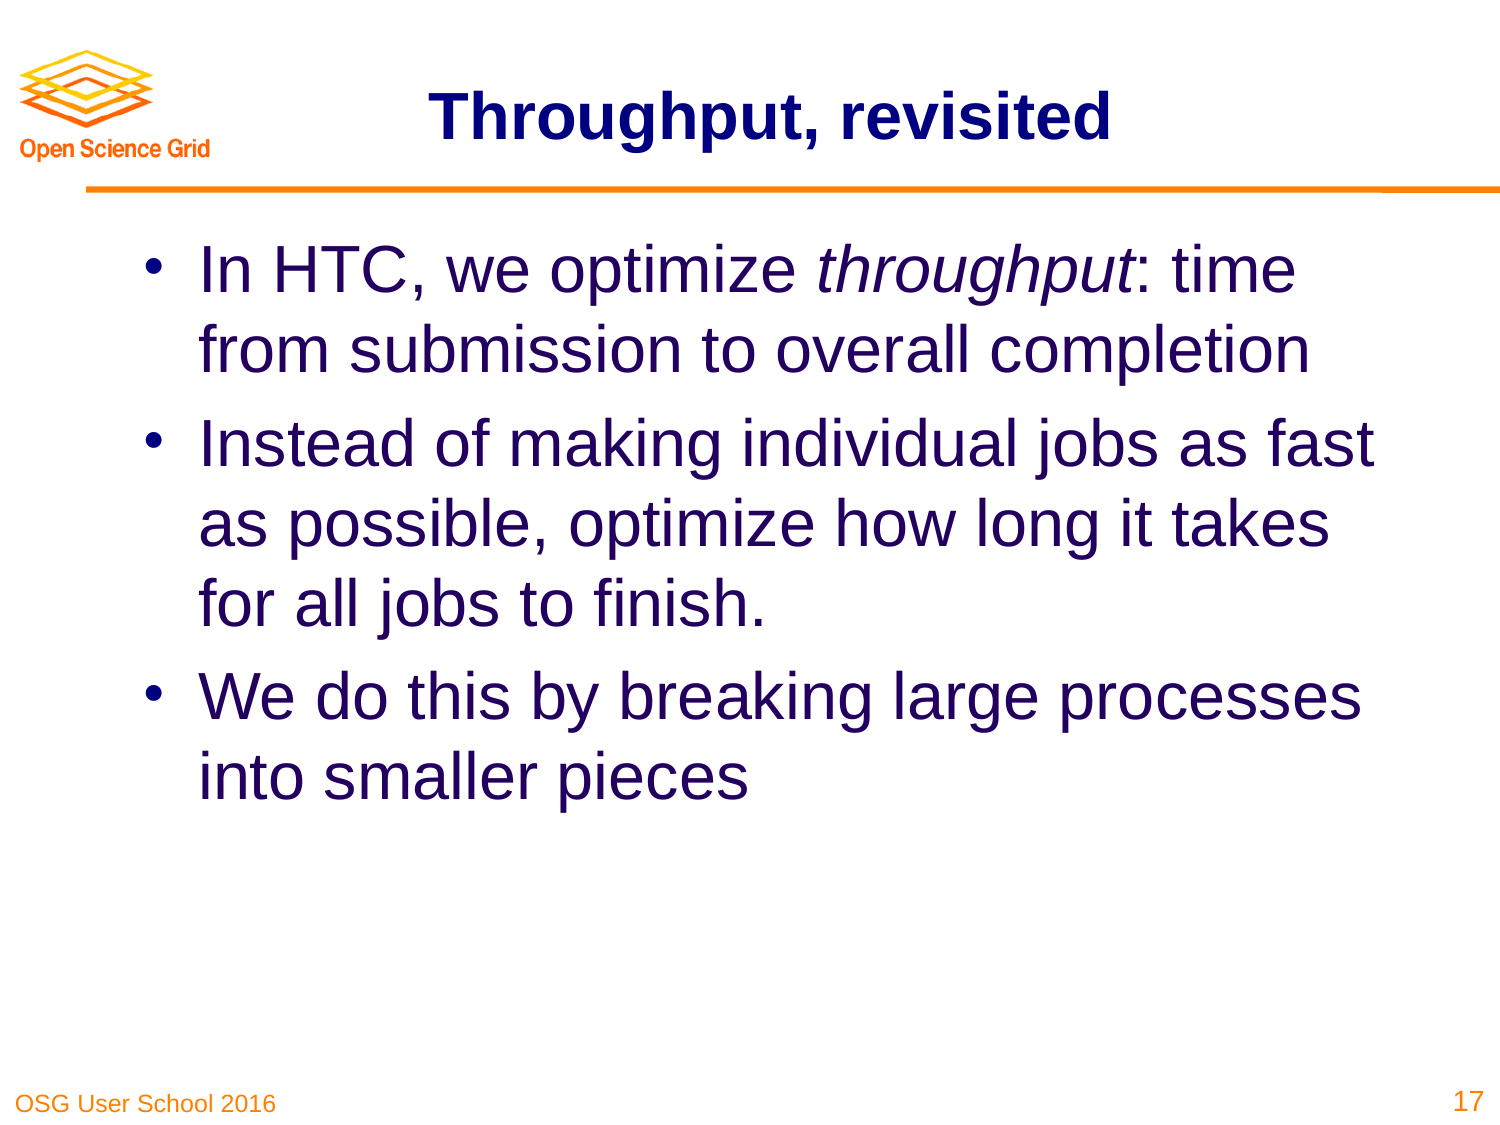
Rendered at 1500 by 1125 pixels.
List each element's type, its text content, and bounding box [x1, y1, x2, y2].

slide_number 17 [1430, 1049, 1500, 1125]
picture [0, 27, 201, 179]
list In HTC, we optimize throughput: time from submission to overall completion Instead of making individual jobs as fast as possible, optimize how long it takes for all jobs to finish. We do this by breaking large processes into smaller pieces [127, 218, 1403, 988]
title Throughput, revisited [201, 18, 1342, 207]
